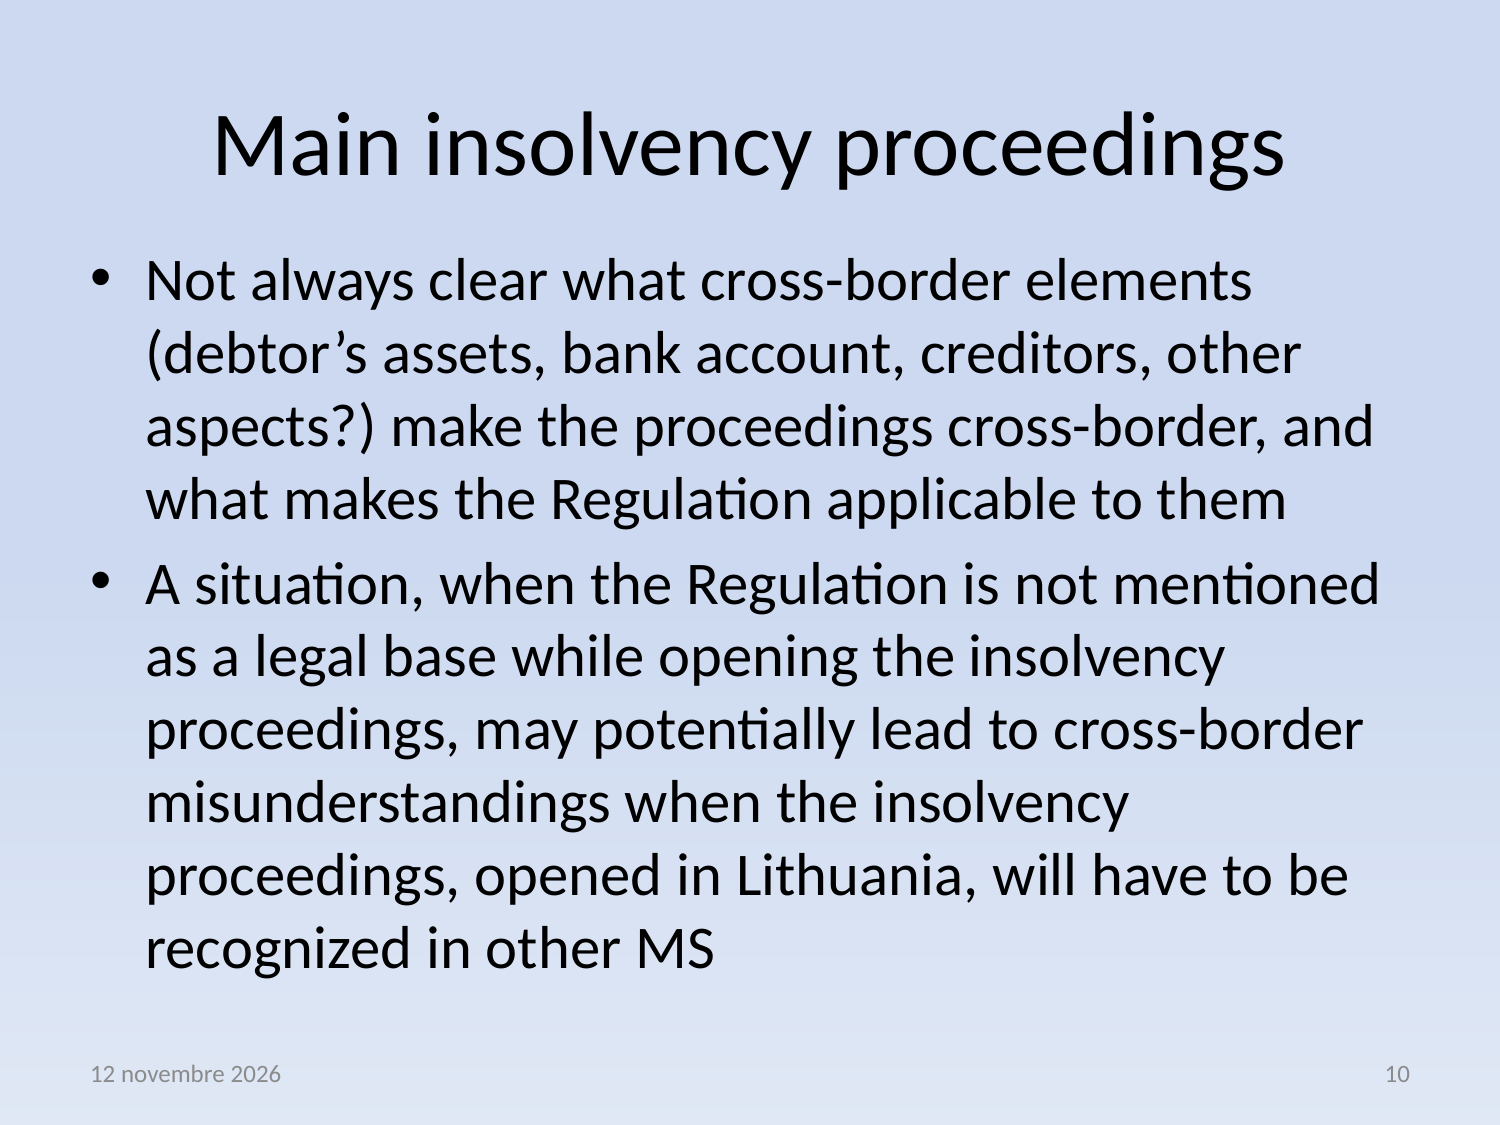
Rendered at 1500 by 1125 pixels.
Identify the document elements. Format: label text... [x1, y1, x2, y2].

title Main insolvency proceedings [75, 45, 1425, 232]
slide_number 10 [1074, 1042, 1425, 1103]
list Not always clear what cross-border elements (debtor’s assets, bank account, creditors, other aspects?) make the proceedings cross-border, and what makes the Regulation applicable to them A situation, when the Regulation is not mentioned as a legal base while opening the insolvency proceedings, may potentially lead to cross-border misunderstandings when the insolvency proceedings, opened in Lithuania, will have to be recognized in other MS [75, 232, 1425, 1043]
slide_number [75, 1042, 425, 1103]
